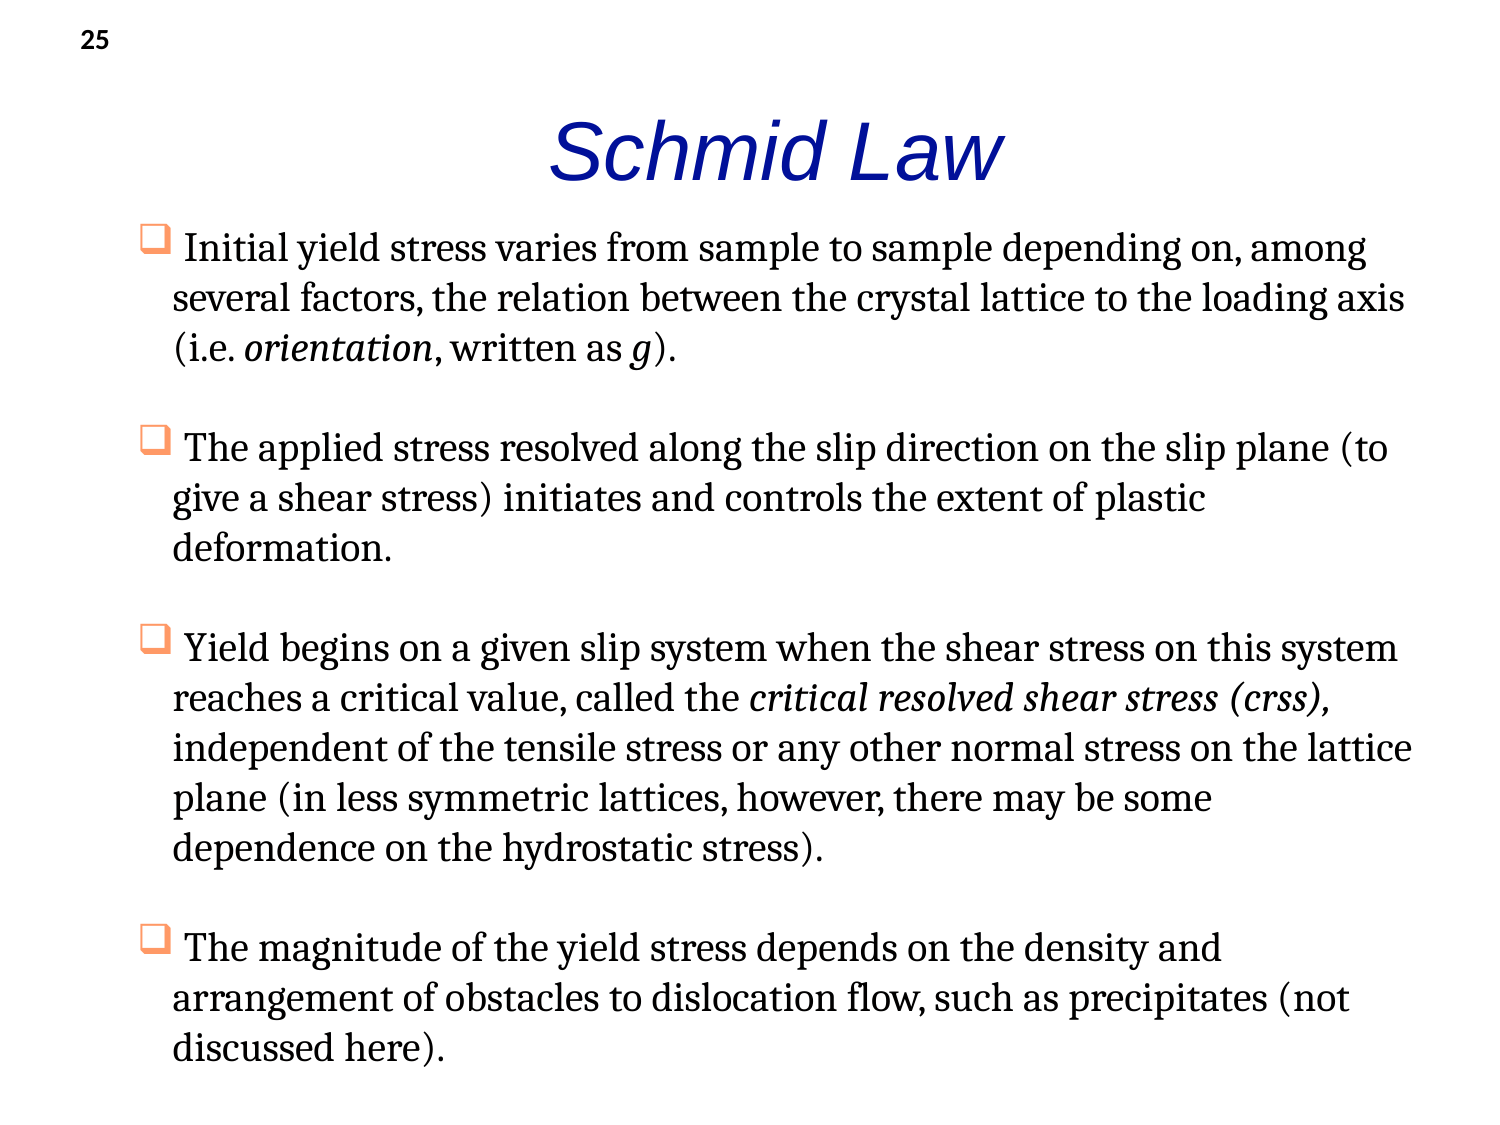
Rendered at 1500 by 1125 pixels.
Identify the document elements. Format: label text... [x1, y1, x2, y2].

text_box Initial yield stress varies from sample to sample depending on, among several factors, the relation between the crystal lattice to the loading axis (i.e. orientation, written as g). The applied stress resolved along the slip direction on the slip plane (to give a shear stress) initiates and controls the extent of plastic deformation. Yield begins on a given slip system when the shear stress on this system reaches a critical value, called the critical resolved shear stress (crss), independent of the tensile stress or any other normal stress on the lattice plane (in less symmetric lattices, however, there may be some dependence on the hydrostatic stress). The magnitude of the yield stress depends on the density and arrangement of obstacles to dislocation flow, such as precipitates (not discussed here). [122, 212, 1438, 1078]
slide_number 25 [4, 12, 126, 76]
title Schmid Law [274, 12, 1276, 212]
